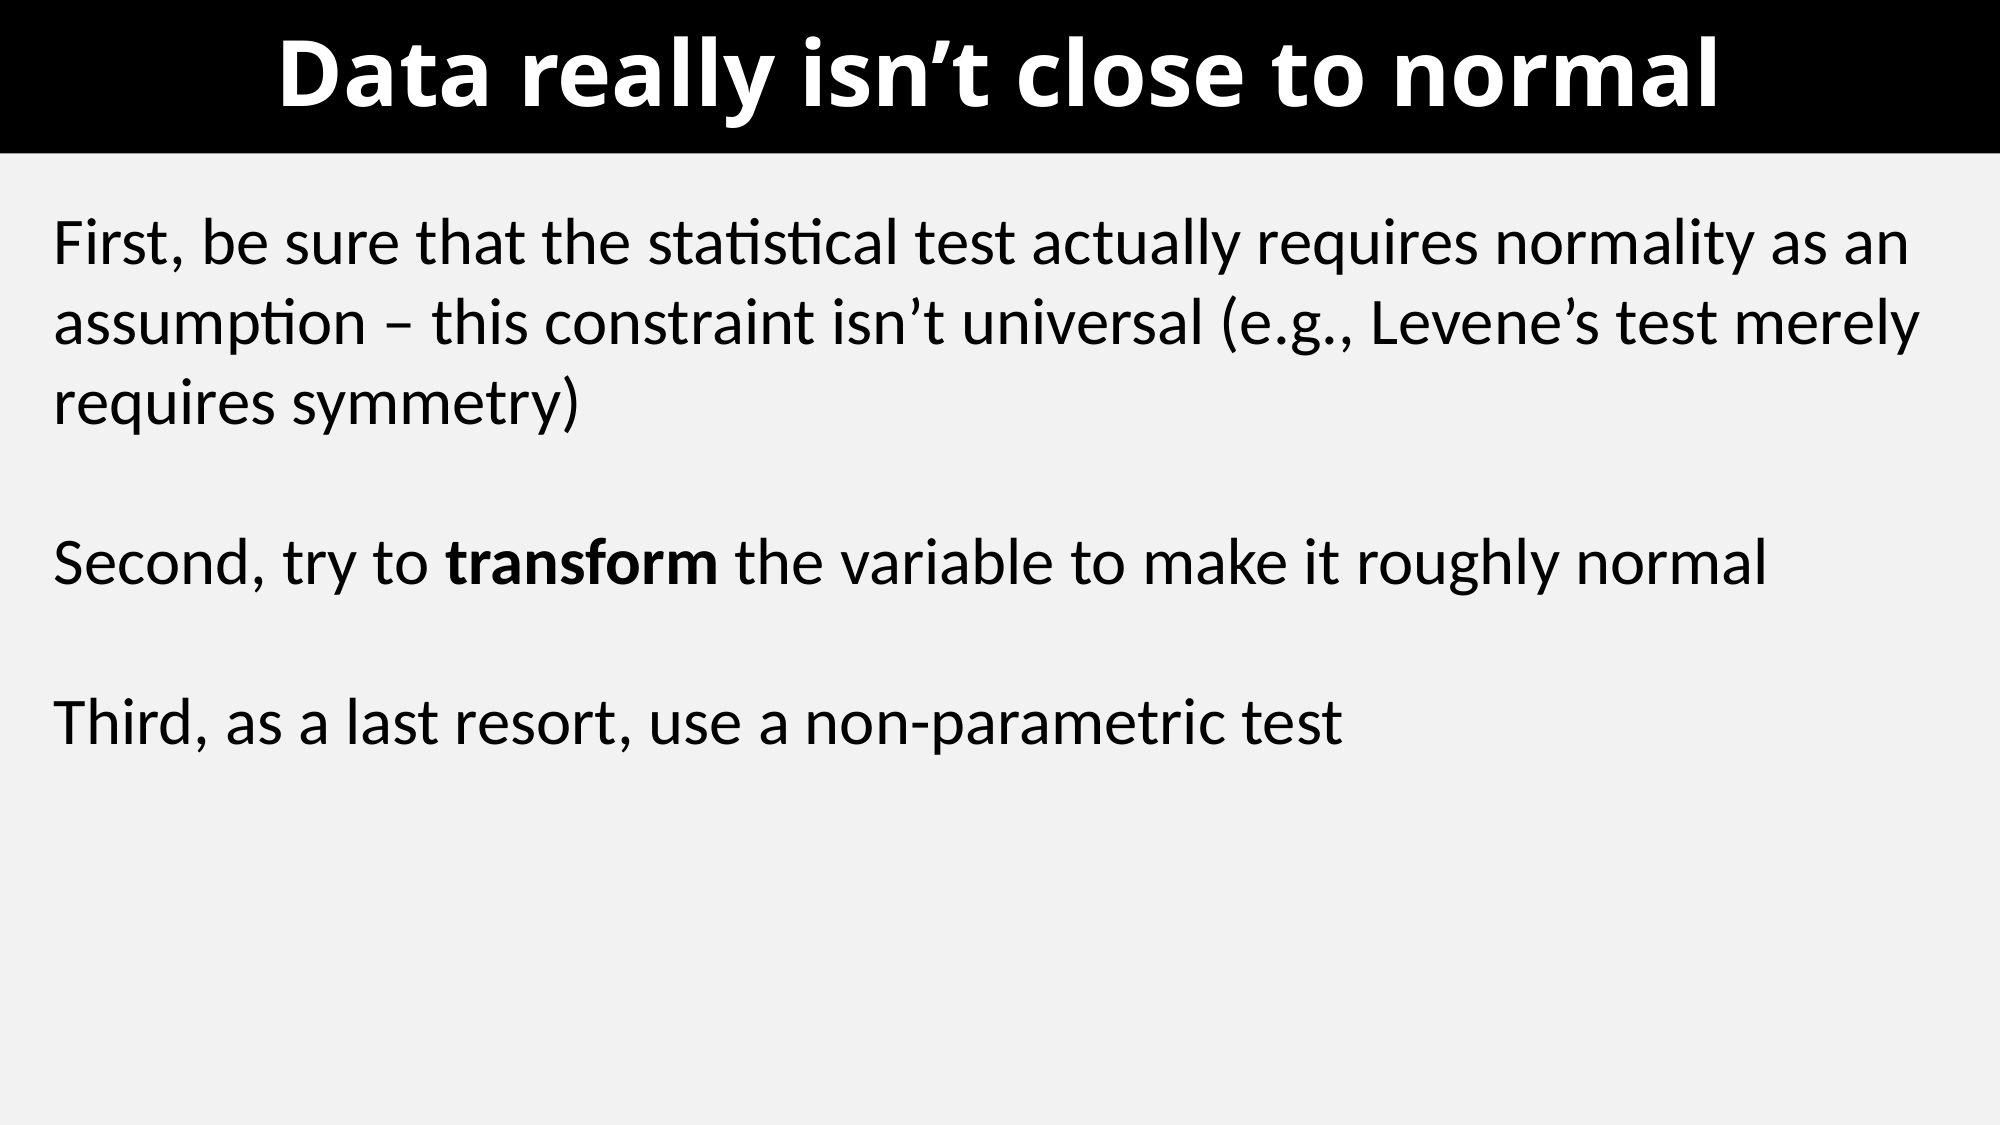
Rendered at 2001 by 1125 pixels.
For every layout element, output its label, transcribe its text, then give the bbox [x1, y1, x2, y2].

text_box First, be sure that the statistical test actually requires normality as an assumption – this constraint isn’t universal (e.g., Levene’s test merely requires symmetry) Second, try to transform the variable to make it roughly normal Third, as a last resort, use a non-parametric test [38, 190, 1964, 825]
title Data really isn’t close to normal [0, 0, 2000, 154]
